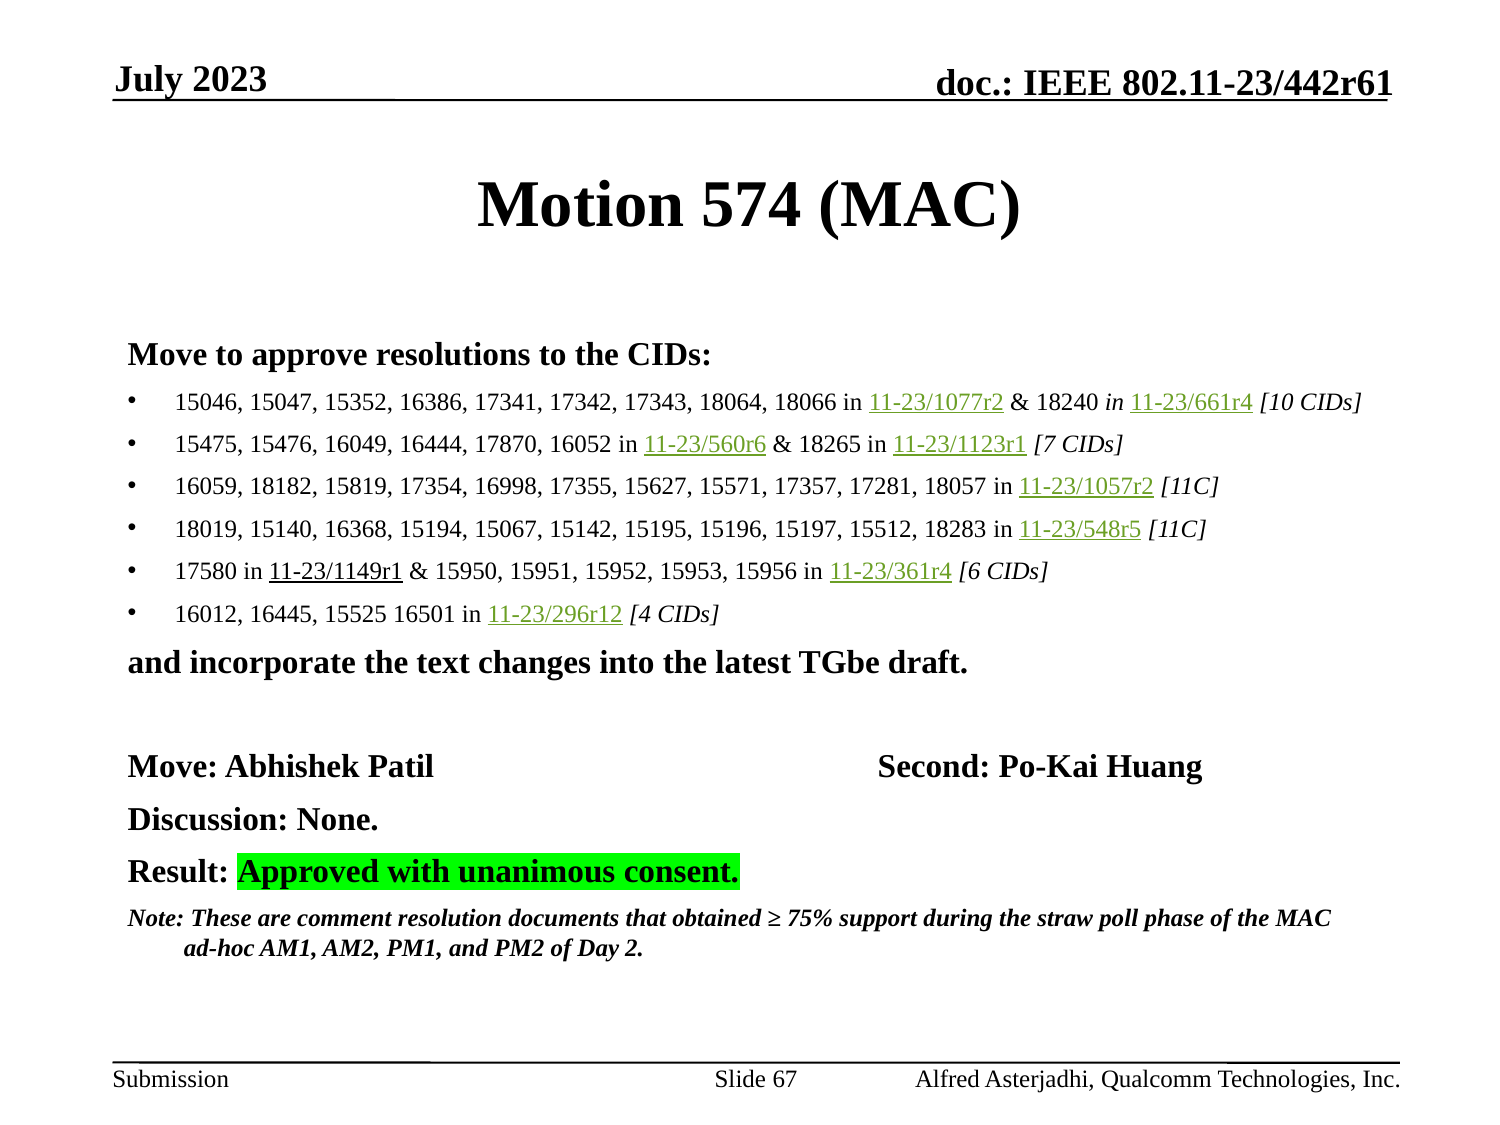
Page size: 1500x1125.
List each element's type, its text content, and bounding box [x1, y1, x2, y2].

slide_number Slide 67 [712, 1061, 800, 1123]
footer Alfred Asterjadhi, Qualcomm Technologies, Inc. [878, 1061, 1402, 1093]
list Move to approve resolutions to the CIDs: 15046, 15047, 15352, 16386, 17341, 17342, 17343, 18064, 18066 in 11-23/1077r2 & 18240 in 11-23/661r4 [10 CIDs] 15475, 15476, 16049, 16444, 17870, 16052 in 11-23/560r6 & 18265 in 11-23/1123r1 [7 CIDs] 16059, 18182, 15819, 17354, 16998, 17355, 15627, 15571, 17357, 17281, 18057 in 11-23/1057r2 [11C] 18019, 15140, 16368, 15194, 15067, 15142, 15195, 15196, 15197, 15512, 18283 in 11-23/548r5 [11C] 17580 in 11-23/1149r1 & 15950, 15951, 15952, 15953, 15956 in 11-23/361r4 [6 CIDs] 16012, 16445, 15525 16501 in 11-23/296r12 [4 CIDs] and incorporate the text changes into the latest TGbe draft. Move: Abhishek Patil Second: Po-Kai Huang Discussion: None. Result: Approved with unanimous consent. Note: These are comment resolution documents that obtained ≥ 75% support during the straw poll phase of the MAC ad-hoc AM1, AM2, PM1, and PM2 of Day 2. [112, 324, 1388, 1063]
title Motion 574 (MAC) [112, 112, 1388, 288]
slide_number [114, 54, 423, 100]
